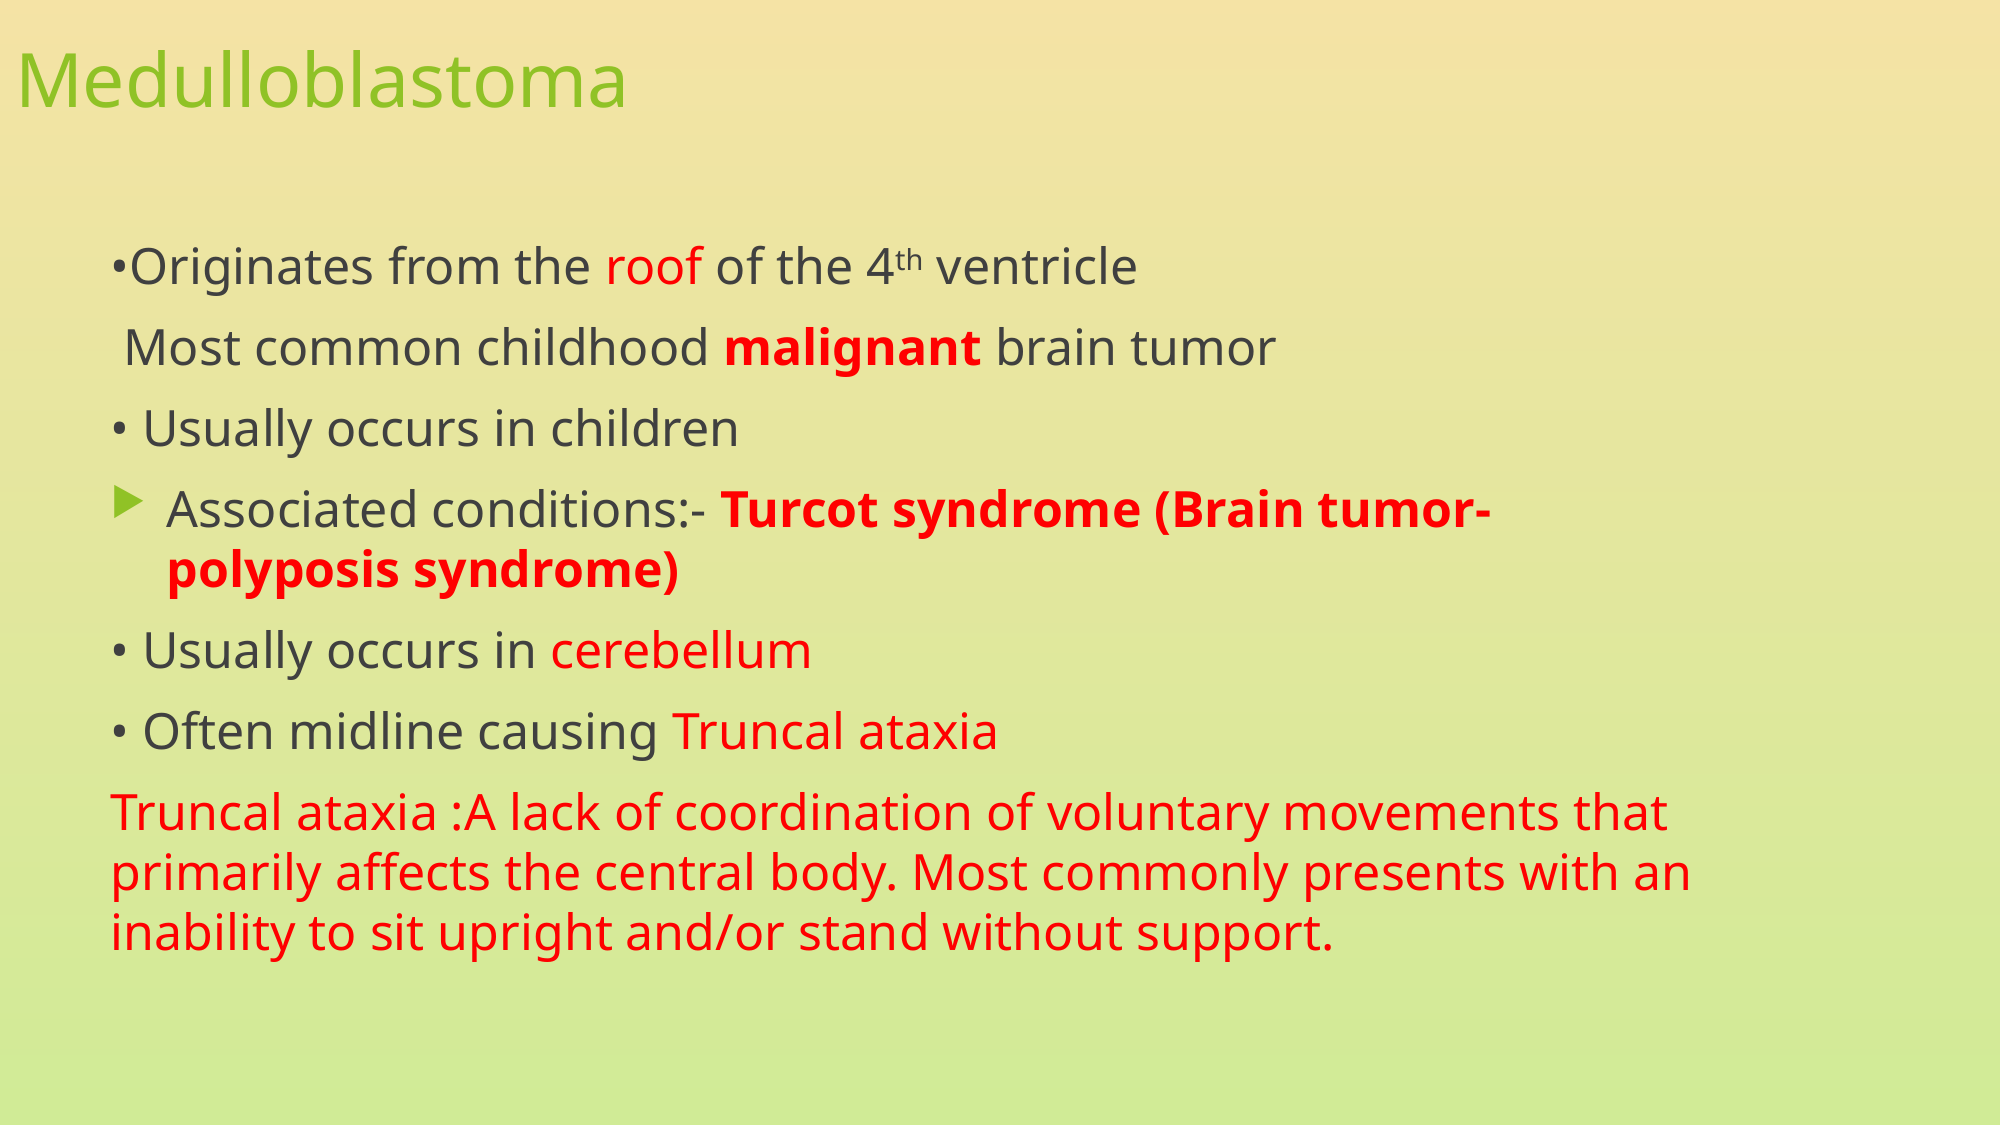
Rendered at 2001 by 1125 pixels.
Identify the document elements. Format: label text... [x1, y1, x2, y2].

title Medulloblastoma [0, 25, 1725, 243]
list •Originates from the roof of the 4th ventricle Most common childhood malignant brain tumor • Usually occurs in children Associated conditions:- Turcot syndrome (Brain tumor-polyposis syndrome) • Usually occurs in cerebellum • Often midline causing Truncal ataxia Truncal ataxia :A lack of coordination of voluntary movements that primarily affects the central body. Most commonly presents with an inability to sit upright and/or stand without support. [95, 227, 1725, 996]
